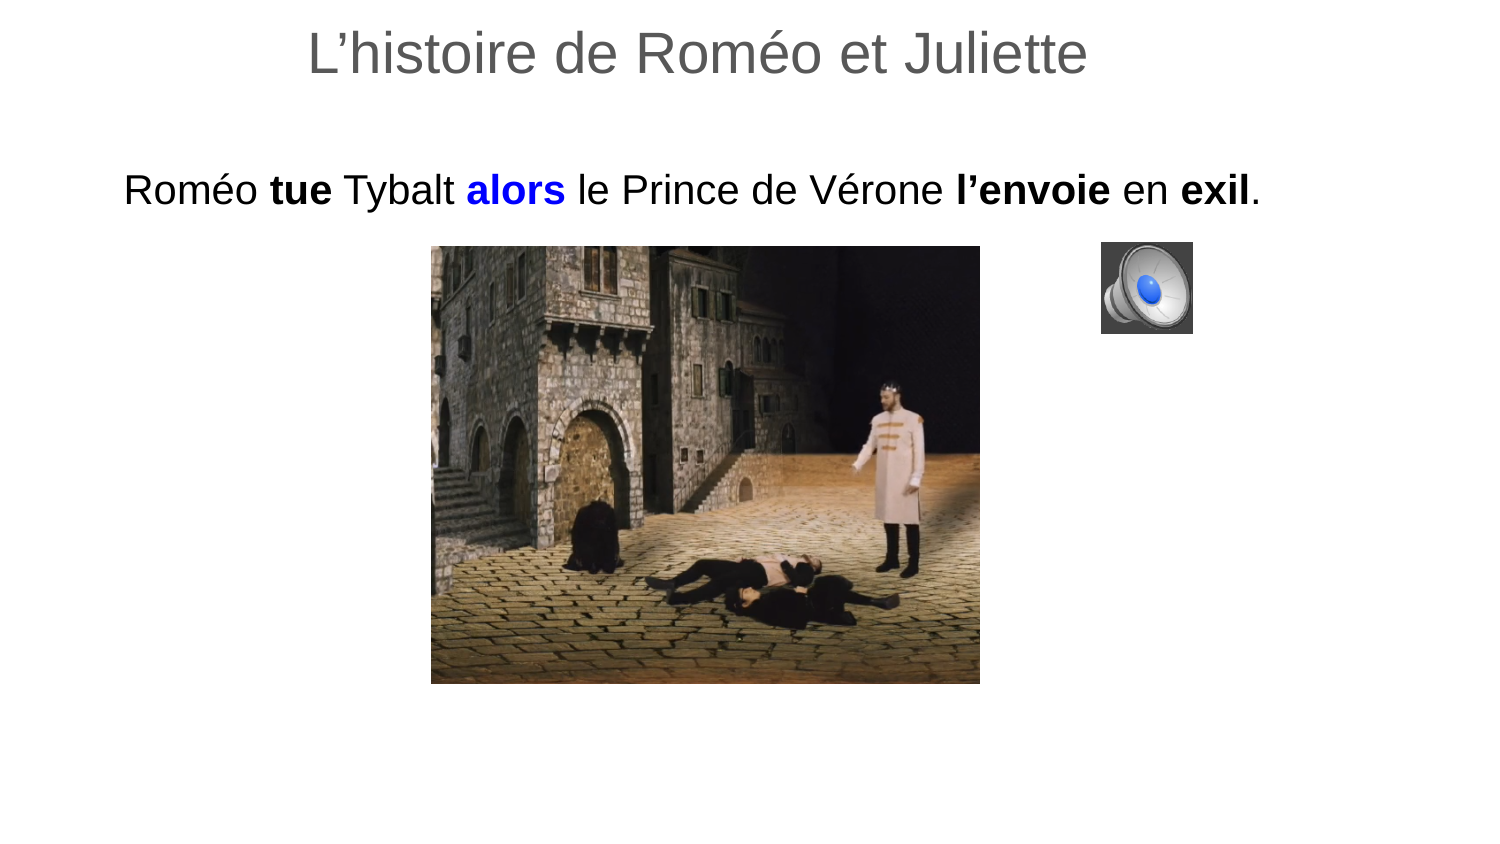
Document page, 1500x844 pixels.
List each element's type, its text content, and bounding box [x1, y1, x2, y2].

picture [1099, 241, 1195, 336]
picture [431, 245, 980, 684]
text_box Roméo tue Tybalt alors le Prince de Vérone l’envoie en exil. [108, 140, 1373, 228]
subtitle L’histoire de Roméo et Juliette [0, 0, 1399, 131]
